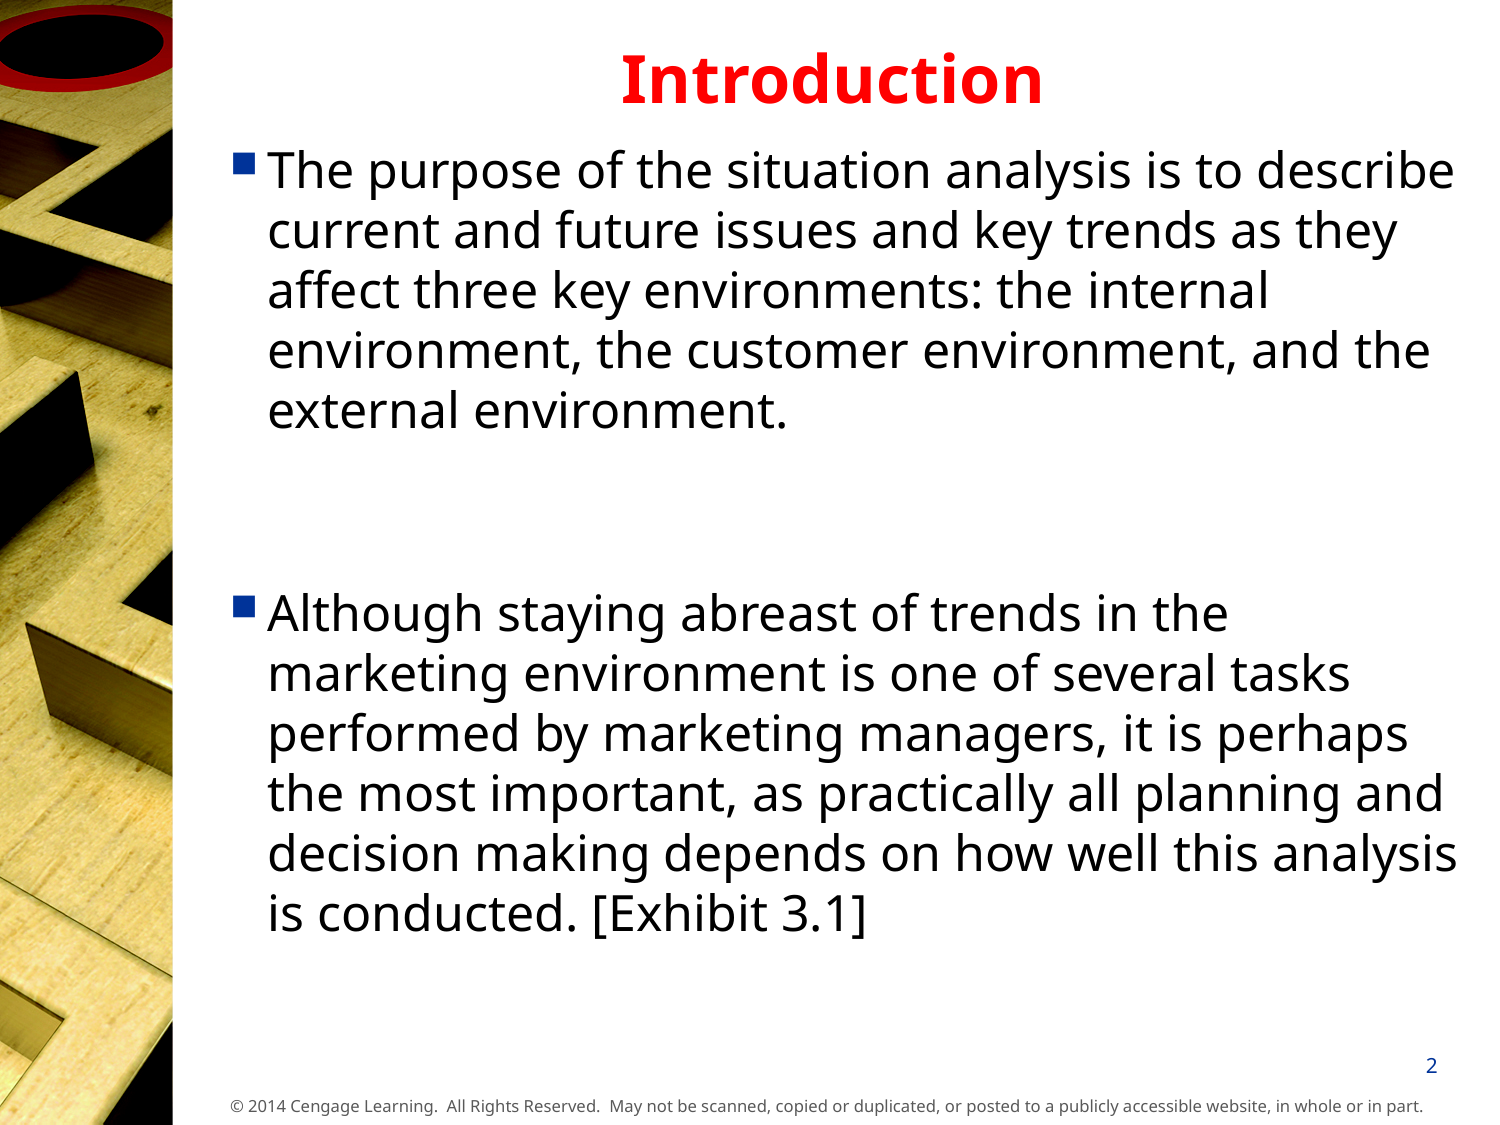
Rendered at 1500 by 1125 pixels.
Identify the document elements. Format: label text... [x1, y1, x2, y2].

slide_number 2 [1386, 1037, 1478, 1097]
title Introduction [213, 29, 1454, 164]
picture [0, 0, 173, 1125]
list The purpose of the situation analysis is to describe current and future issues and key trends as they affect three key environments: the internal environment, the customer environment, and the external environment. Although staying abreast of trends in the marketing environment is one of several tasks performed by marketing managers, it is perhaps the most important, as practically all planning and decision making depends on how well this analysis is conducted. [Exhibit 3.1] [215, 130, 1478, 981]
